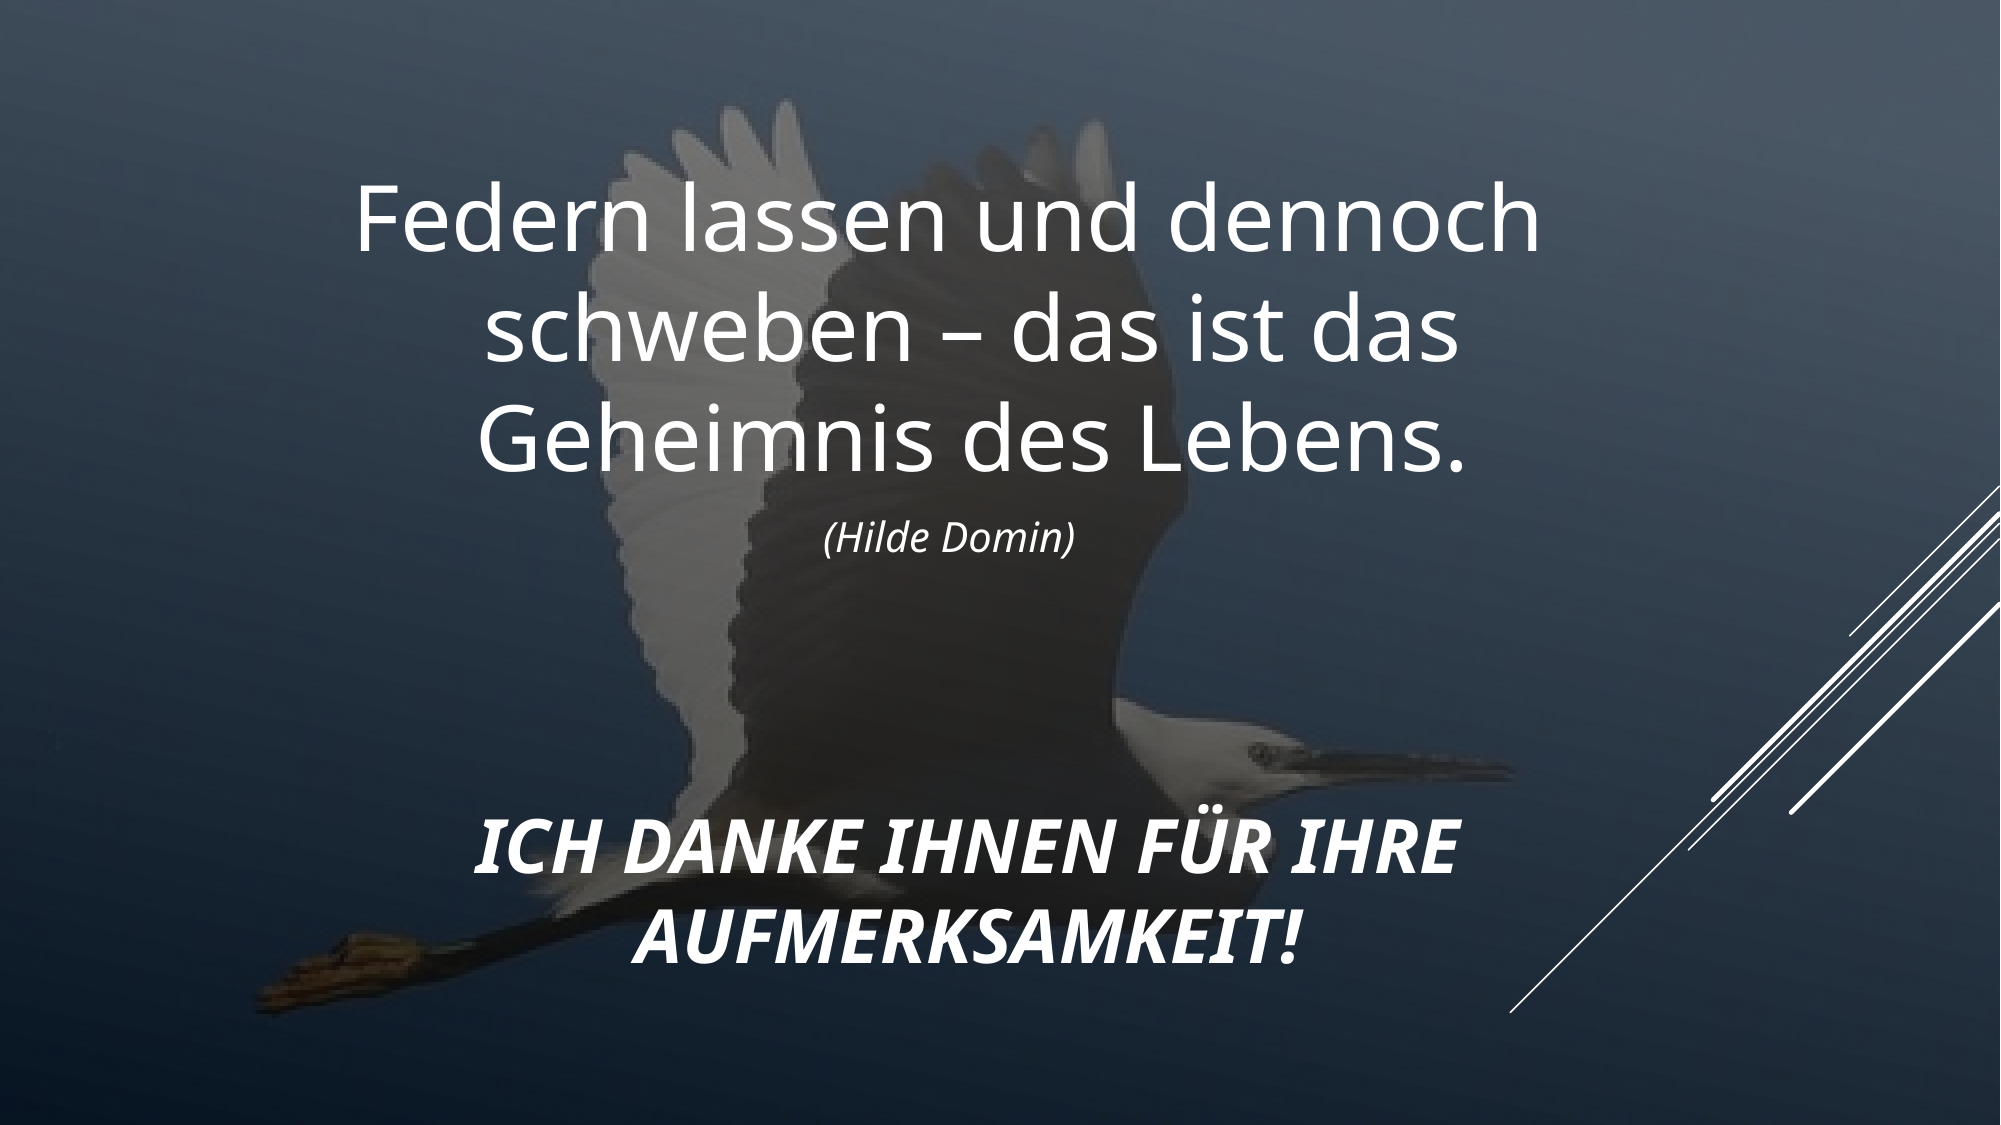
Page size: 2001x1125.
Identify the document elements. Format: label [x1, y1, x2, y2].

text_box [1510, 485, 2000, 1013]
picture [0, 0, 2000, 1125]
